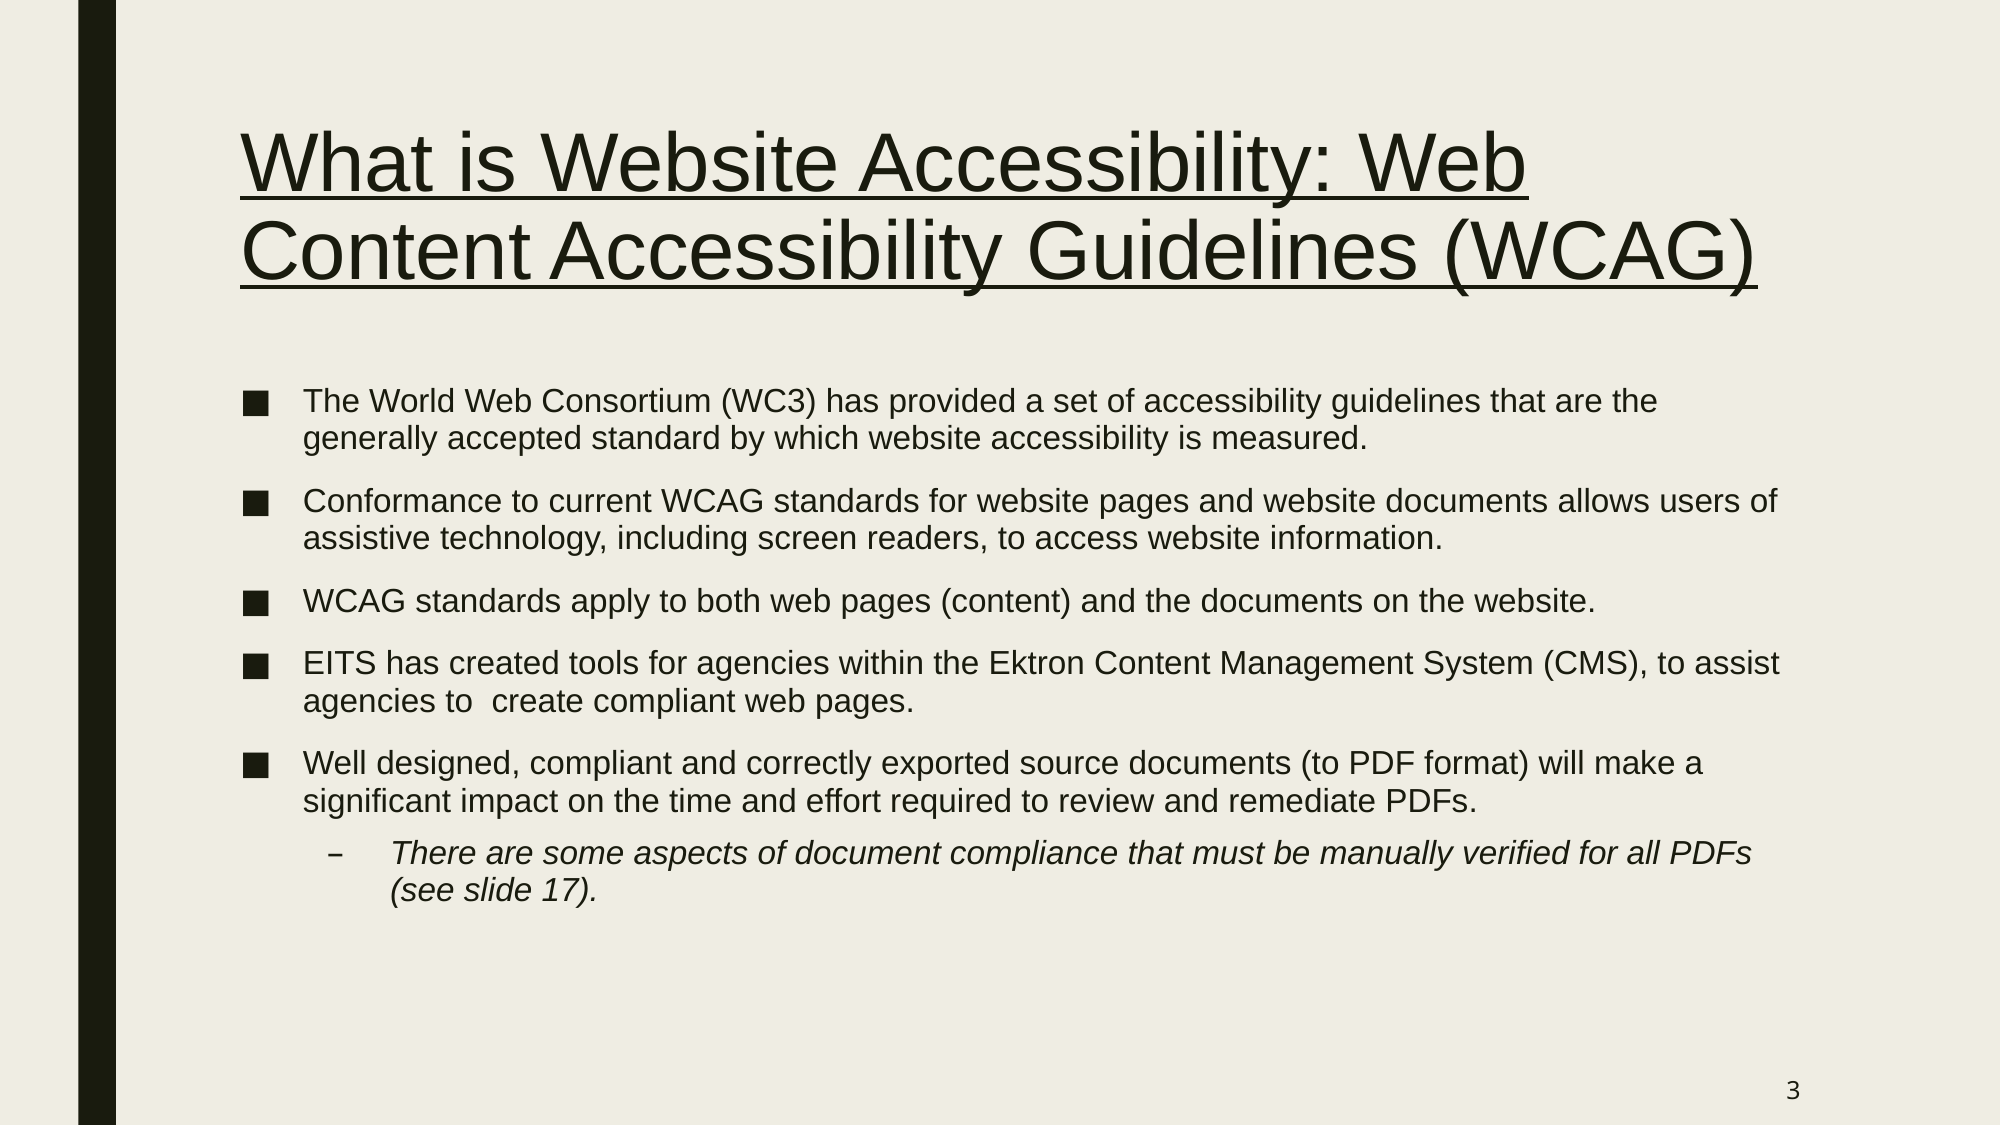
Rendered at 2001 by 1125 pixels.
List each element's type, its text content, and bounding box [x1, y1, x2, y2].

slide_number 3 [1553, 1058, 1816, 1125]
title What is Website Accessibility: Web Content Accessibility Guidelines (WCAG) [225, 112, 1800, 357]
list The World Web Consortium (WC3) has provided a set of accessibility guidelines that are the generally accepted standard by which website accessibility is measured. Conformance to current WCAG standards for website pages and website documents allows users of assistive technology, including screen readers, to access website information. WCAG standards apply to both web pages (content) and the documents on the website. EITS has created tools for agencies within the Ektron Content Management System (CMS), to assist agencies to create compliant web pages. Well designed, compliant and correctly exported source documents (to PDF format) will make a significant impact on the time and effort required to review and remediate PDFs. There are some aspects of document compliance that must be manually verified for all PDFs (see slide 17). [225, 375, 1800, 963]
